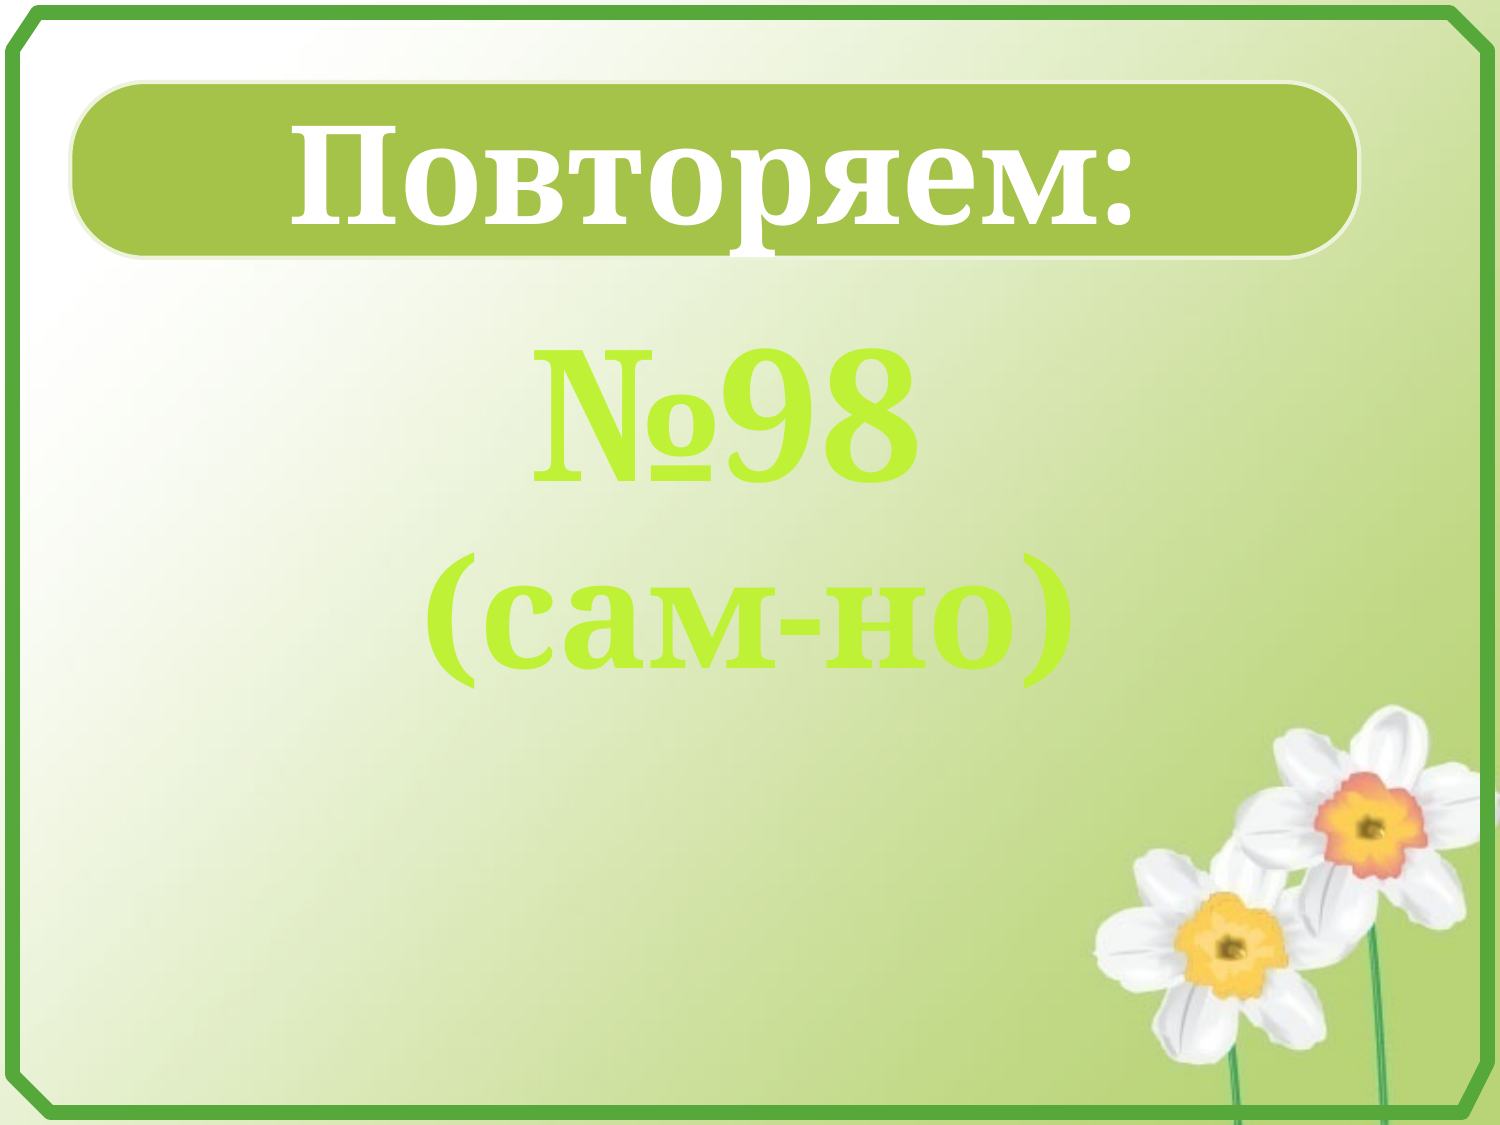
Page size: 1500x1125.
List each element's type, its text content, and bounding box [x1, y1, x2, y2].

picture [0, 0, 1500, 1125]
text_box [12, 12, 1488, 1113]
text_box №98 (сам-но) [287, 290, 1213, 706]
